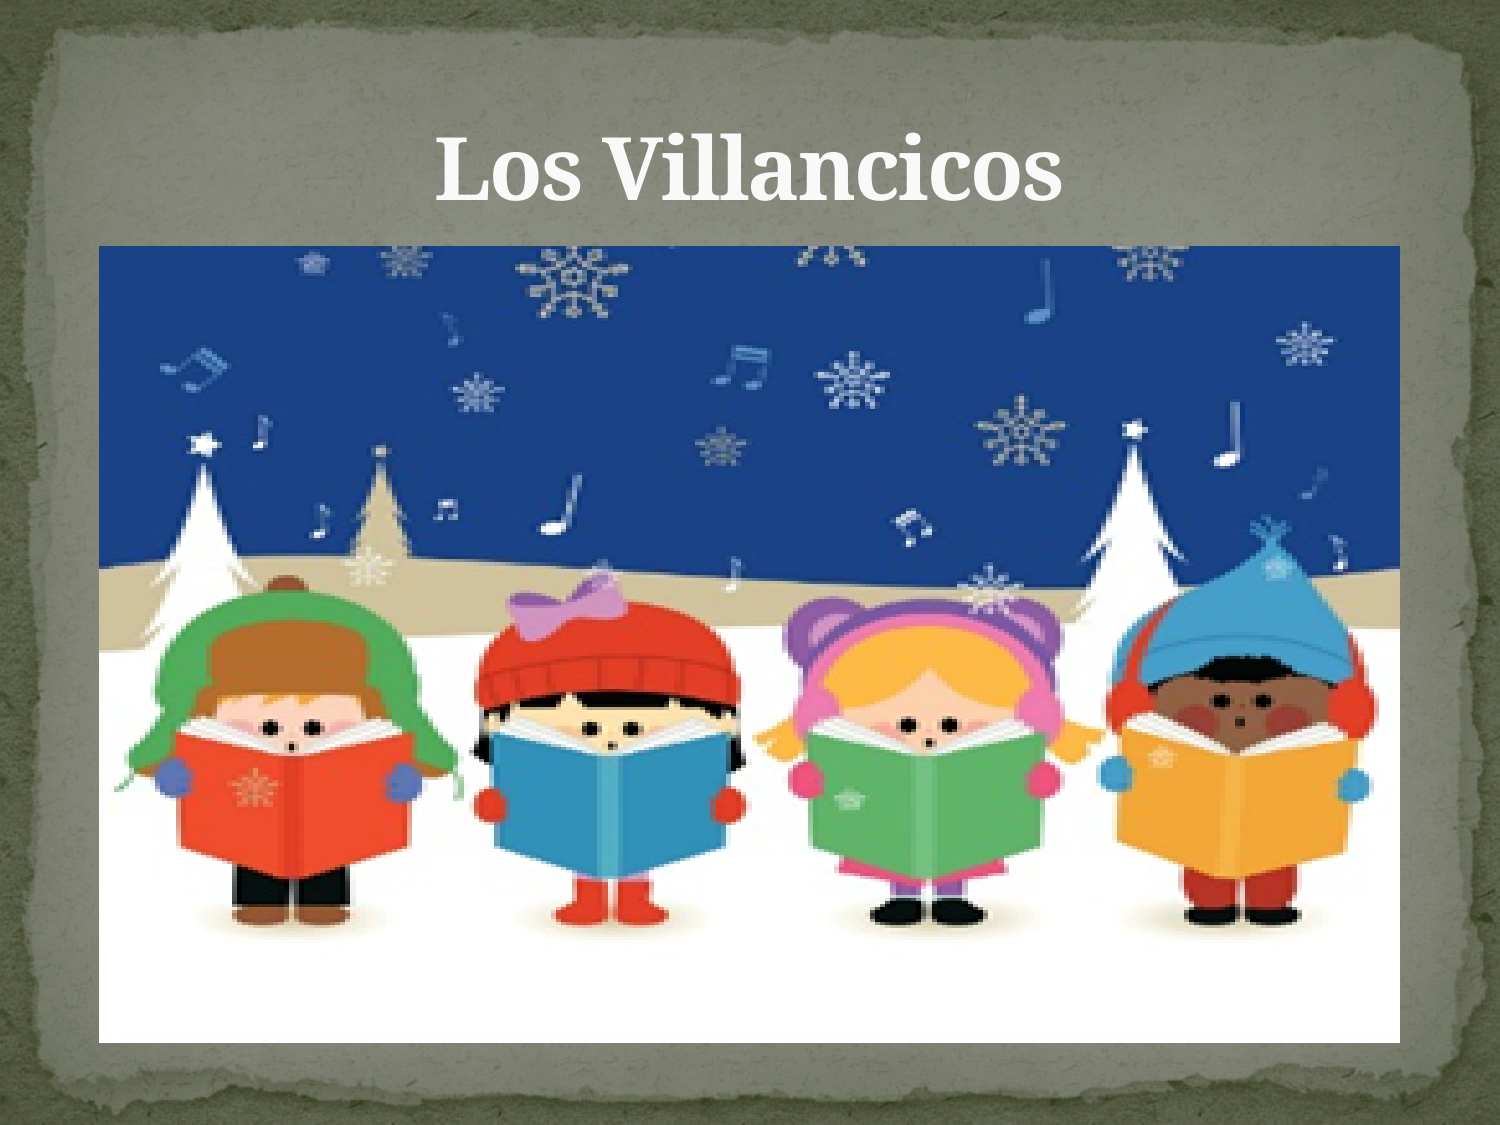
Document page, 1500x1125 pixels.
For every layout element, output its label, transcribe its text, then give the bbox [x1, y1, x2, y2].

title Los Villancicos [74, 24, 1425, 225]
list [102, 249, 1399, 1041]
